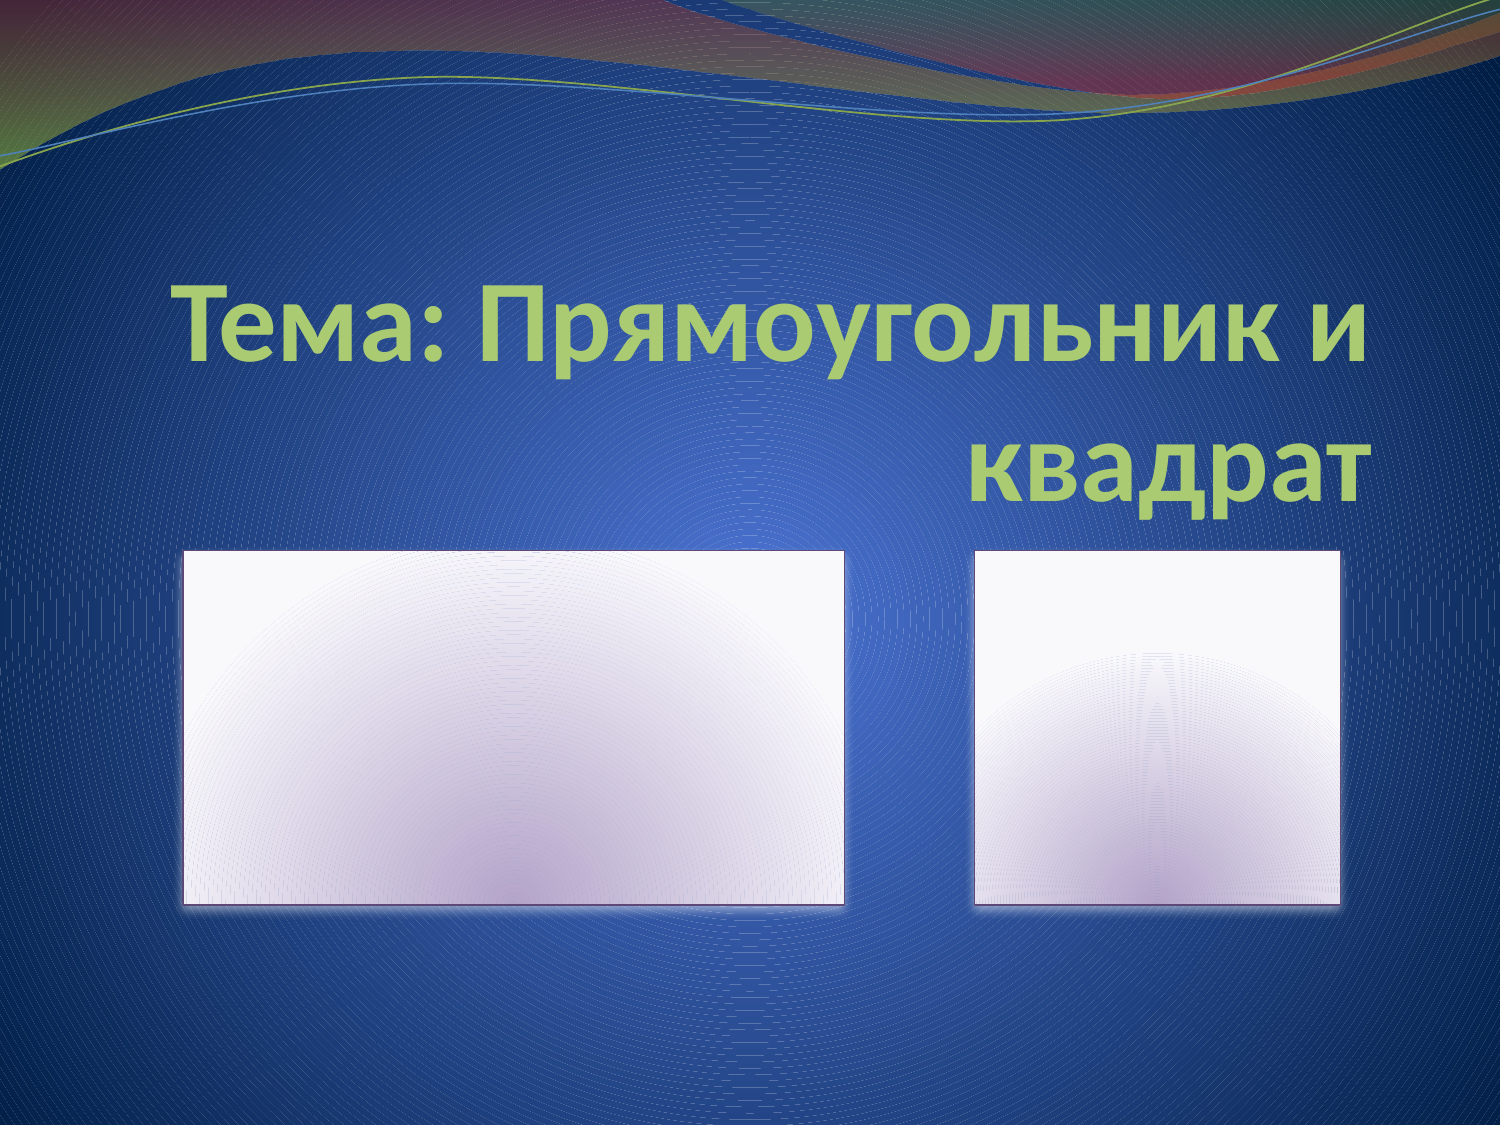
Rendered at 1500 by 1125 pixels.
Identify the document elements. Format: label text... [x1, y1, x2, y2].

text_box [182, 550, 845, 906]
text_box [974, 550, 1341, 906]
title Тема: Прямоугольник и квадрат [87, 224, 1376, 525]
